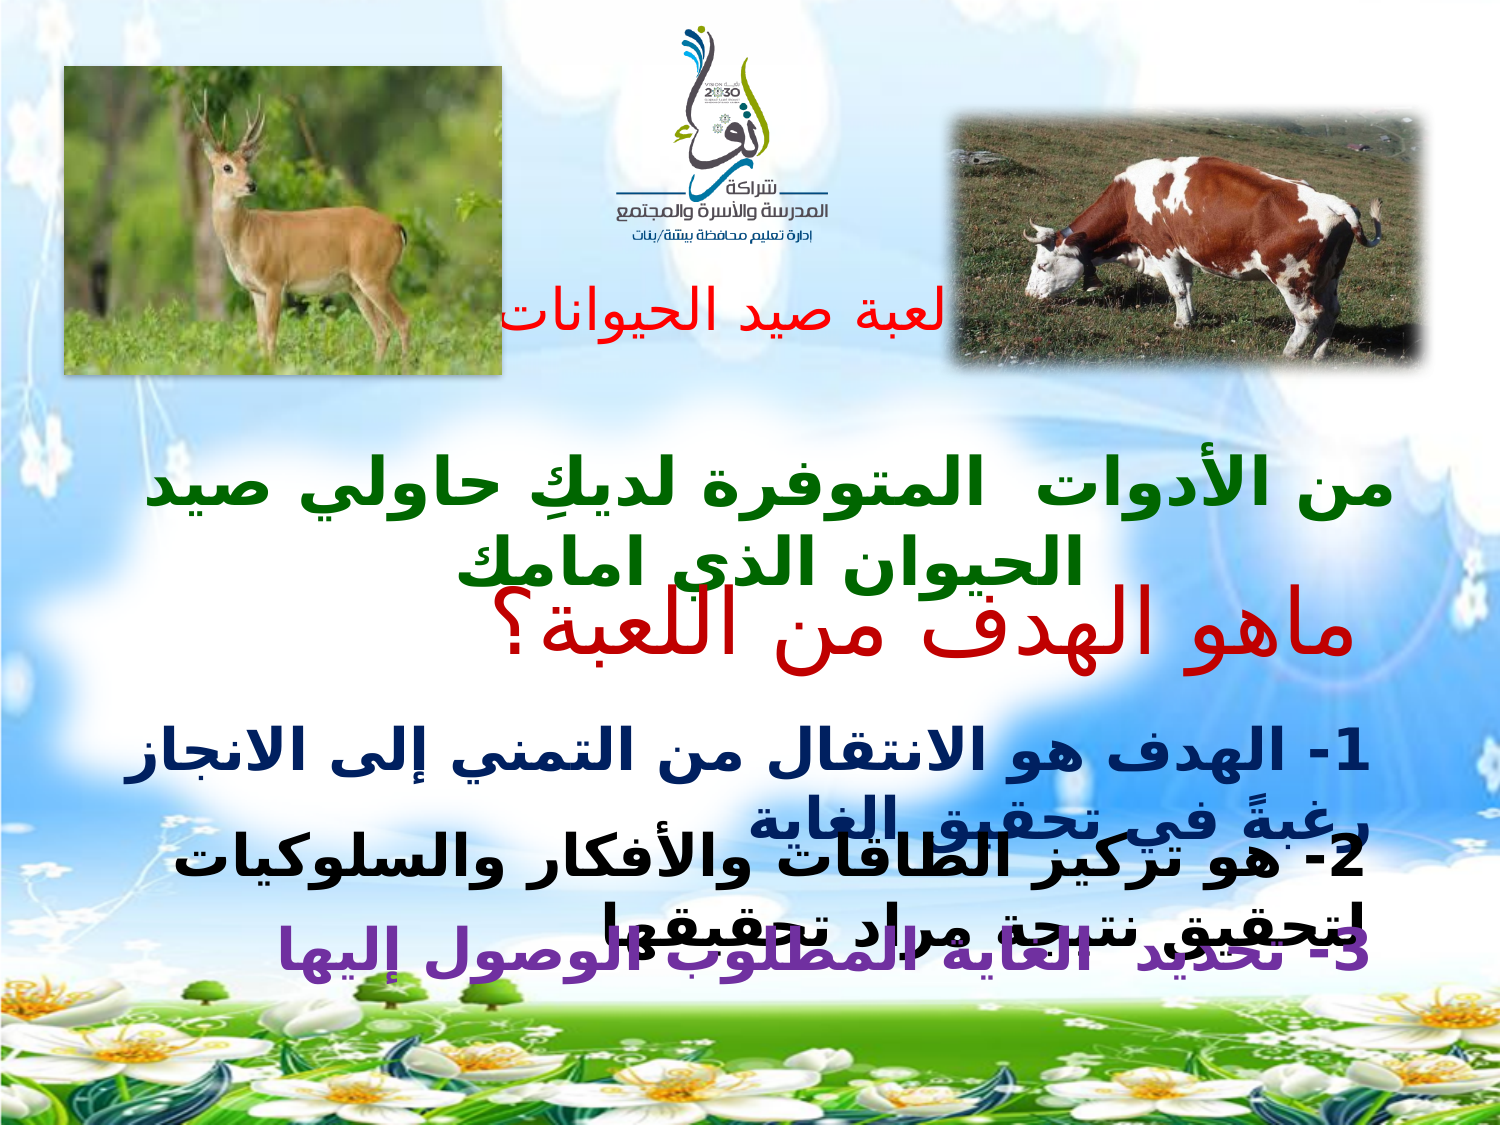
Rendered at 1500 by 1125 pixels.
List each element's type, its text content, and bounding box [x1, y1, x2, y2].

text_box من الأدوات المتوفرة لديكِ حاولي صيد الحيوان الذي امامك [94, 431, 1447, 606]
picture [0, 0, 1500, 1125]
text_box ماهو الهدف من اللعبة؟ [112, 548, 1376, 681]
text_box 3- تحديد الغاية المطلوب الوصول إليها [242, 904, 1388, 990]
text_box 2- هو تركيز الطاقات والأفكار والسلوكيات لتحقيق نتيجة مراد تحقيقها [17, 810, 1383, 966]
text_box لعبة صيد الحيوانات [507, 162, 933, 350]
text_box 1- الهدف هو الانتقال من التمني إلى الانجاز رغبةً في تحقيق الغاية [76, 704, 1388, 859]
